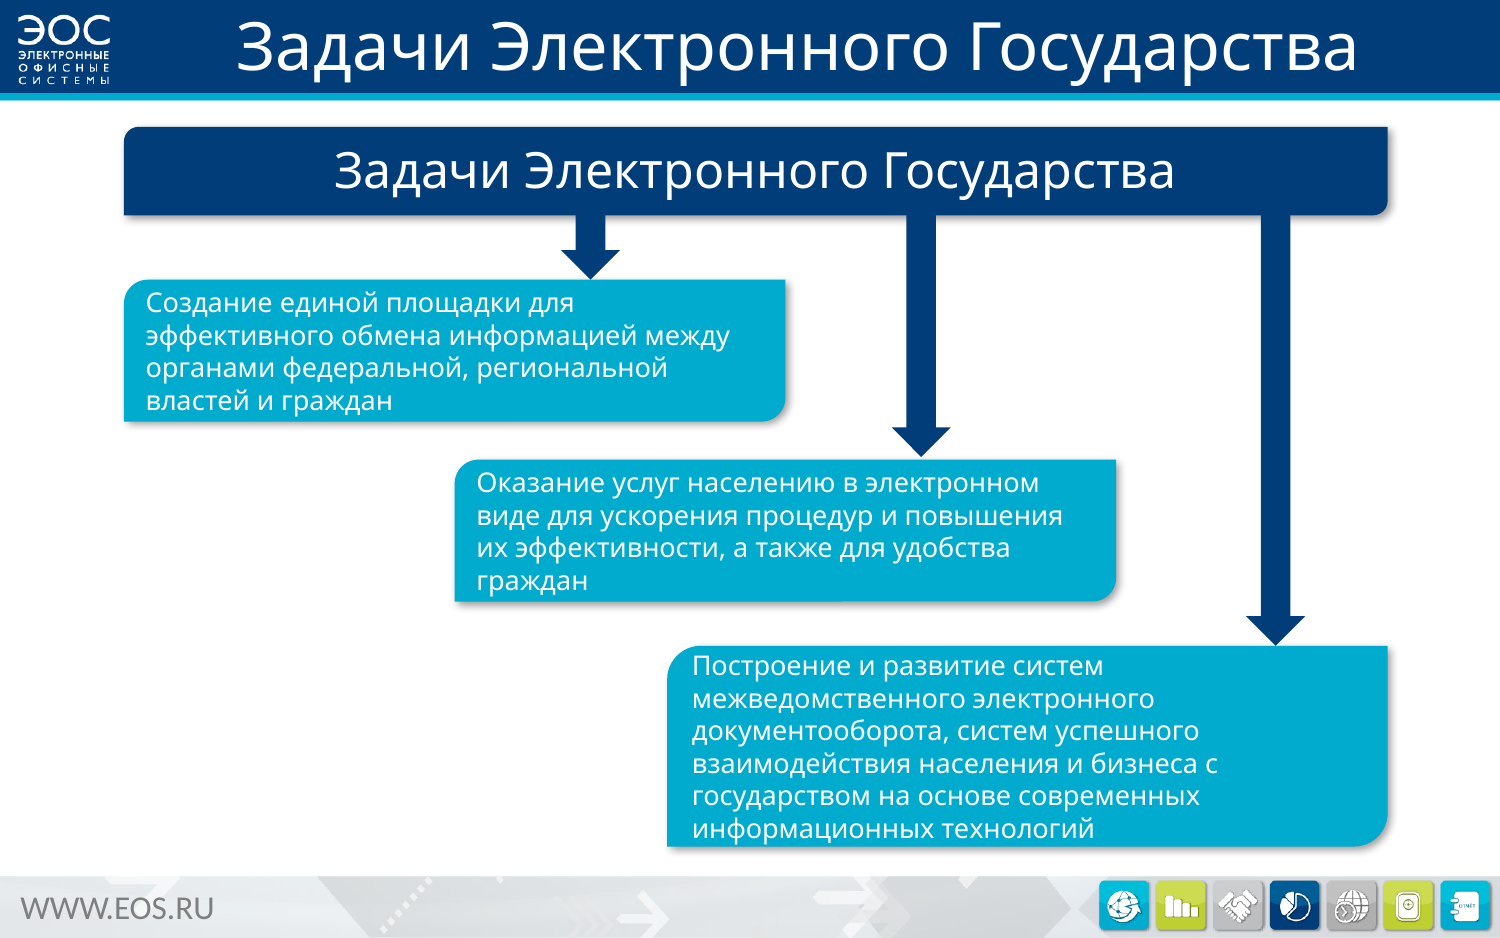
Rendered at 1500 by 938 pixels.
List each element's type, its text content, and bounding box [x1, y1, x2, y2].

title Задачи Электронного Государства [123, 8, 1474, 79]
text_box Создание единой площадки для эффективного обмена информацией между органами федеральной, региональной властей и граждан [121, 277, 788, 424]
picture [0, 0, 1500, 938]
text_box [889, 206, 953, 460]
text_box Задачи Электронного Государства [121, 124, 1390, 218]
text_box [559, 206, 623, 282]
text_box Оказание услуг населению в электронном виде для ускорения процедур и повышения их эффективности, а также для удобства граждан [452, 457, 1119, 604]
text_box [1244, 206, 1308, 648]
text_box Построение и развитие систем межведомственного электронного документооборота, систем успешного взаимодействия населения и бизнеса с государством на основе современных информационных технологий [665, 643, 1390, 849]
